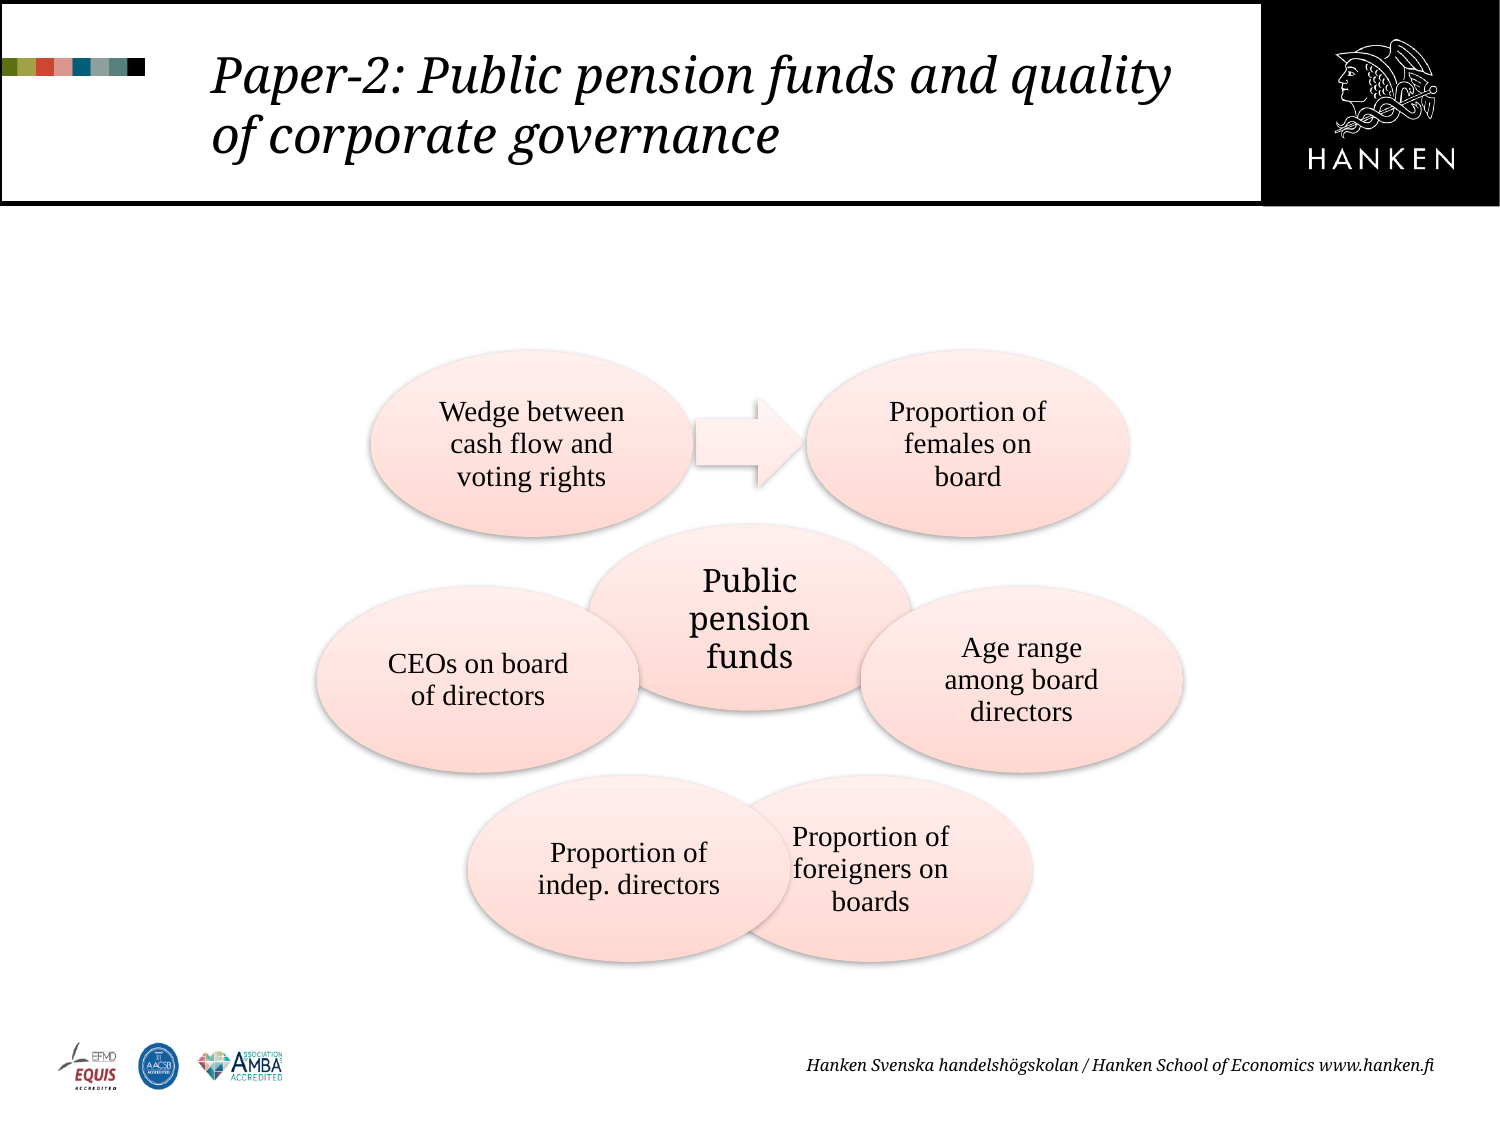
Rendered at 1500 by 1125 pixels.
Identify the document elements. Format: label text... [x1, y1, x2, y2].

picture [91, 58, 145, 76]
picture [58, 1042, 282, 1090]
picture [2, 58, 72, 76]
title Paper-2: Public pension funds and quality of corporate governance [210, 9, 1207, 198]
picture [1309, 39, 1454, 170]
footer Hanken Svenska handelshögskolan / Hanken School of Economics www.hanken.fi [749, 1046, 1456, 1083]
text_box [105, 245, 1395, 990]
